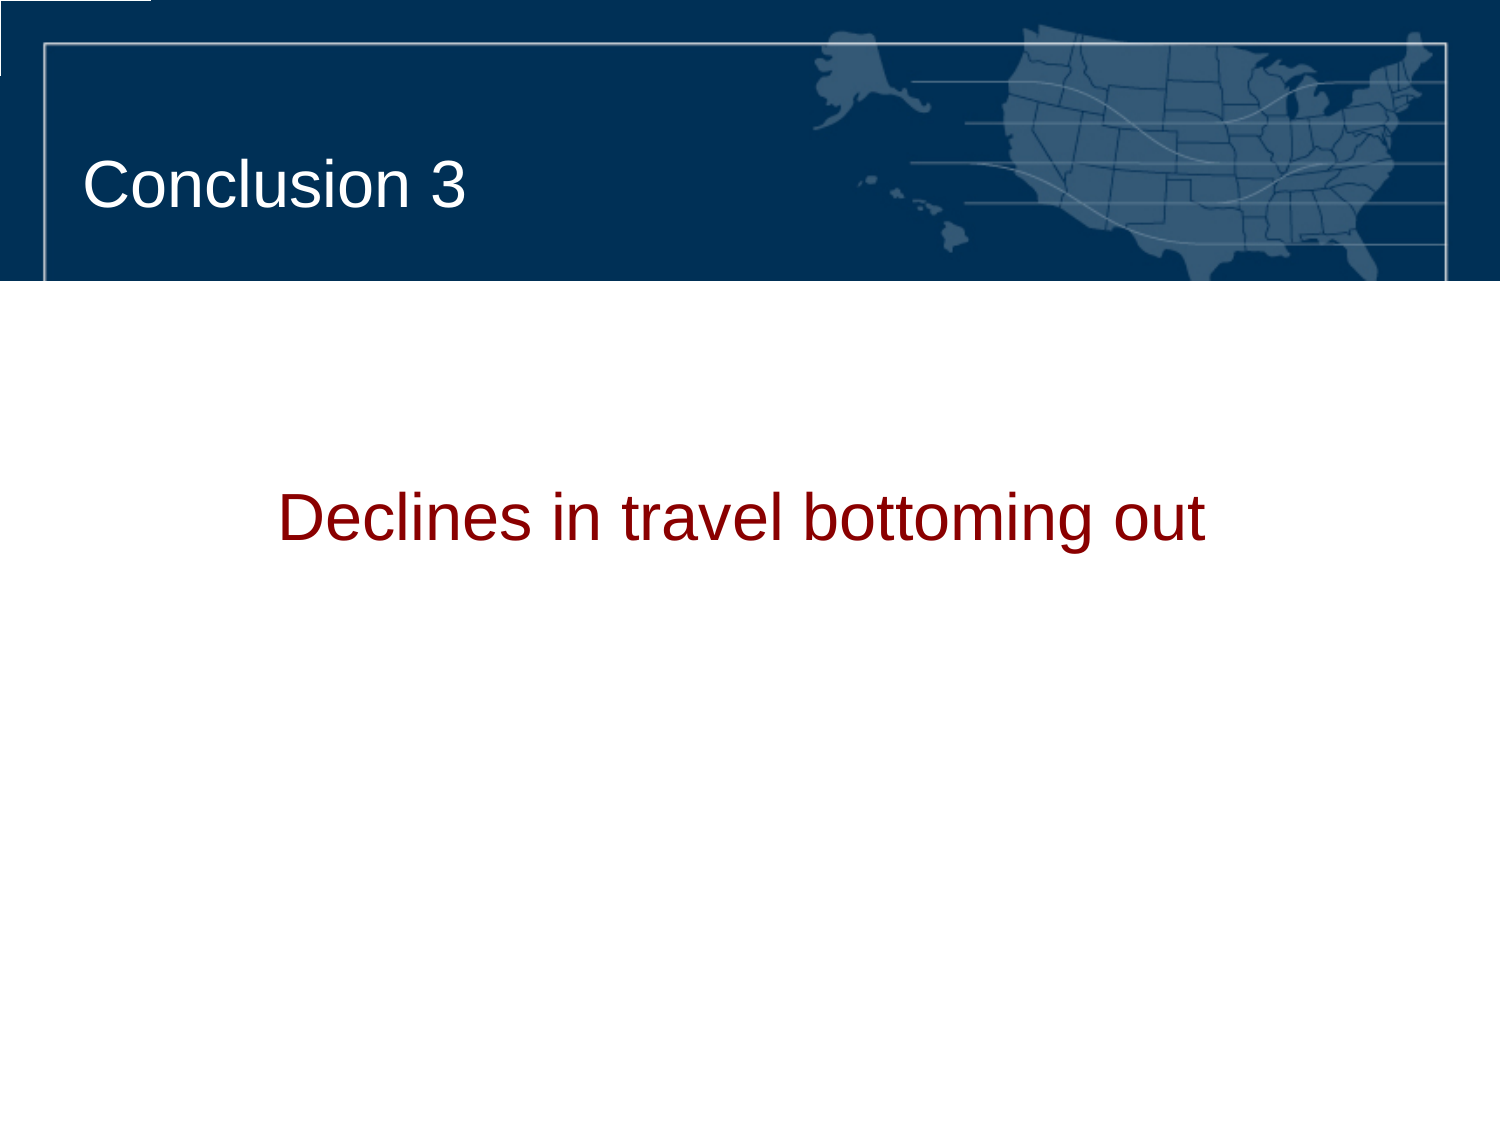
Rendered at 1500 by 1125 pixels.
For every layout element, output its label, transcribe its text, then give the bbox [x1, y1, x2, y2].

list Declines in travel bottoming out [28, 466, 1456, 1125]
picture [0, 0, 1500, 281]
title Conclusion 3 [66, 40, 1500, 229]
